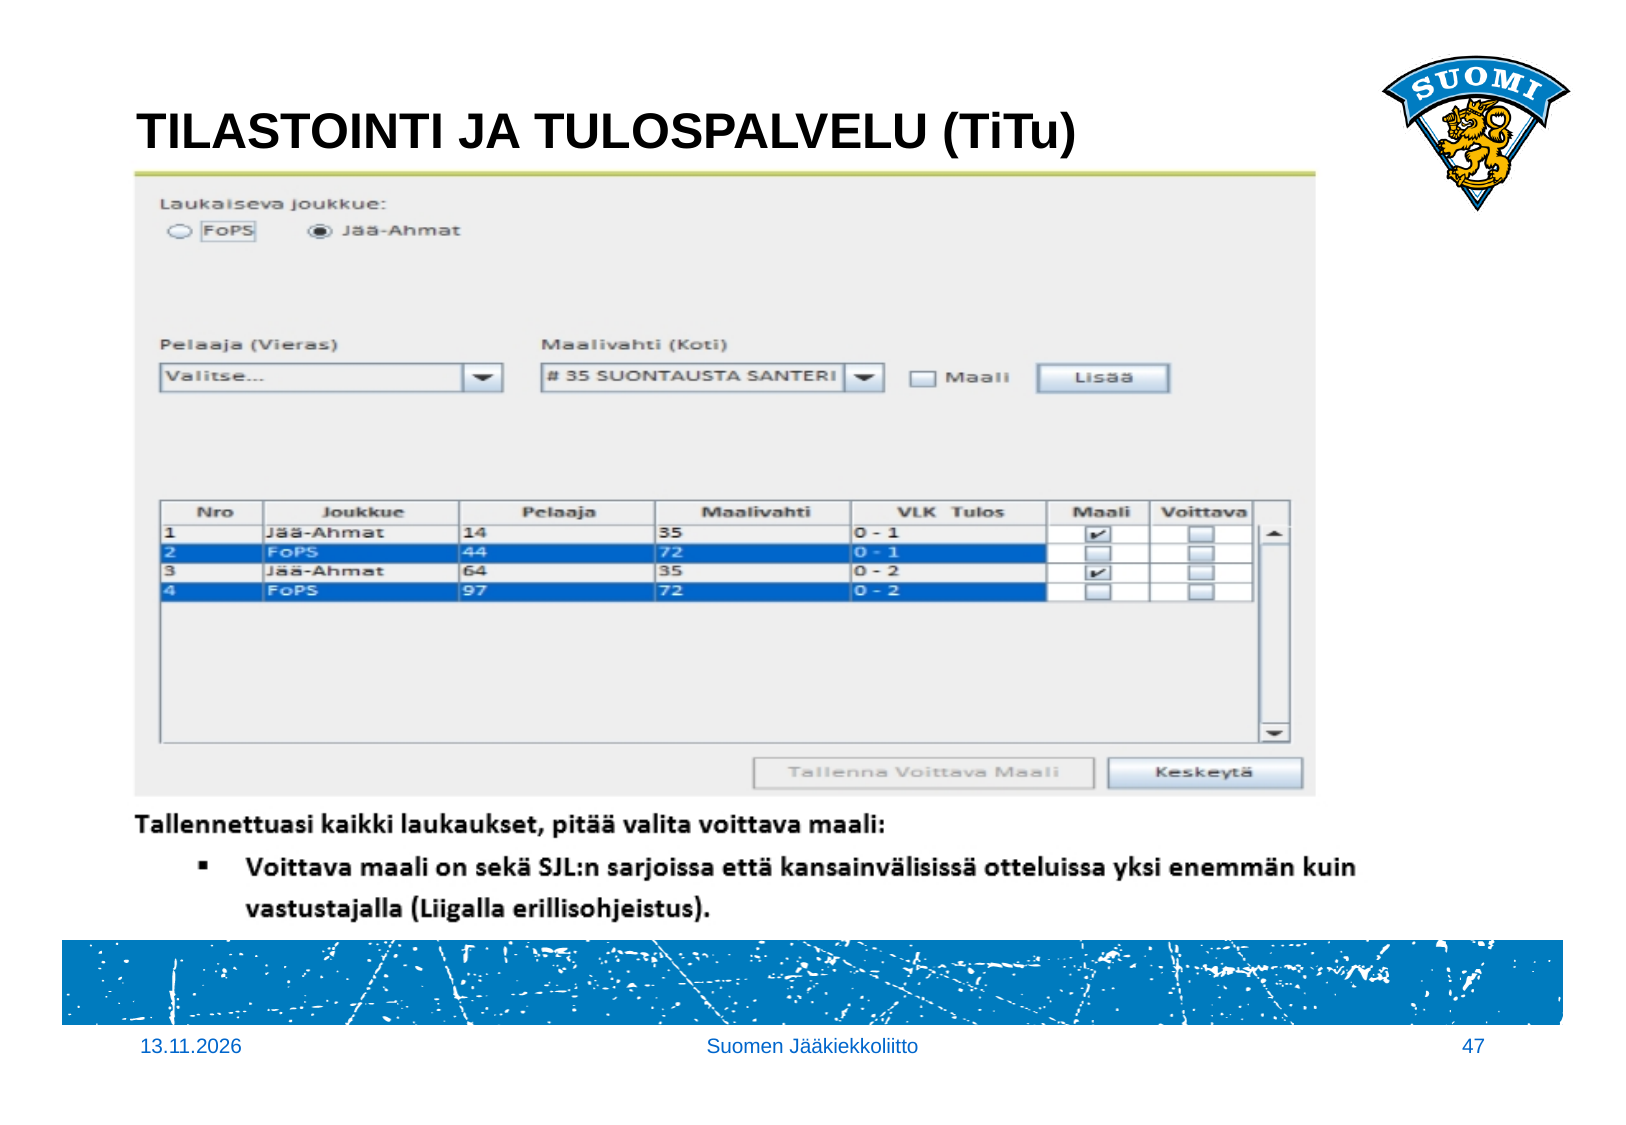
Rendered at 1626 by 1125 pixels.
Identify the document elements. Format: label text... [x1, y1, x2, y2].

footer Suomen Jääkiekkoliitto [562, 1025, 1063, 1100]
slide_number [125, 1025, 463, 1100]
slide_number 47 [1162, 1025, 1500, 1100]
picture [127, 52, 1575, 929]
picture [62, 940, 1563, 1025]
title TILASTOINTI JA TULOSPALVELU (TiTu) [121, 53, 1375, 204]
